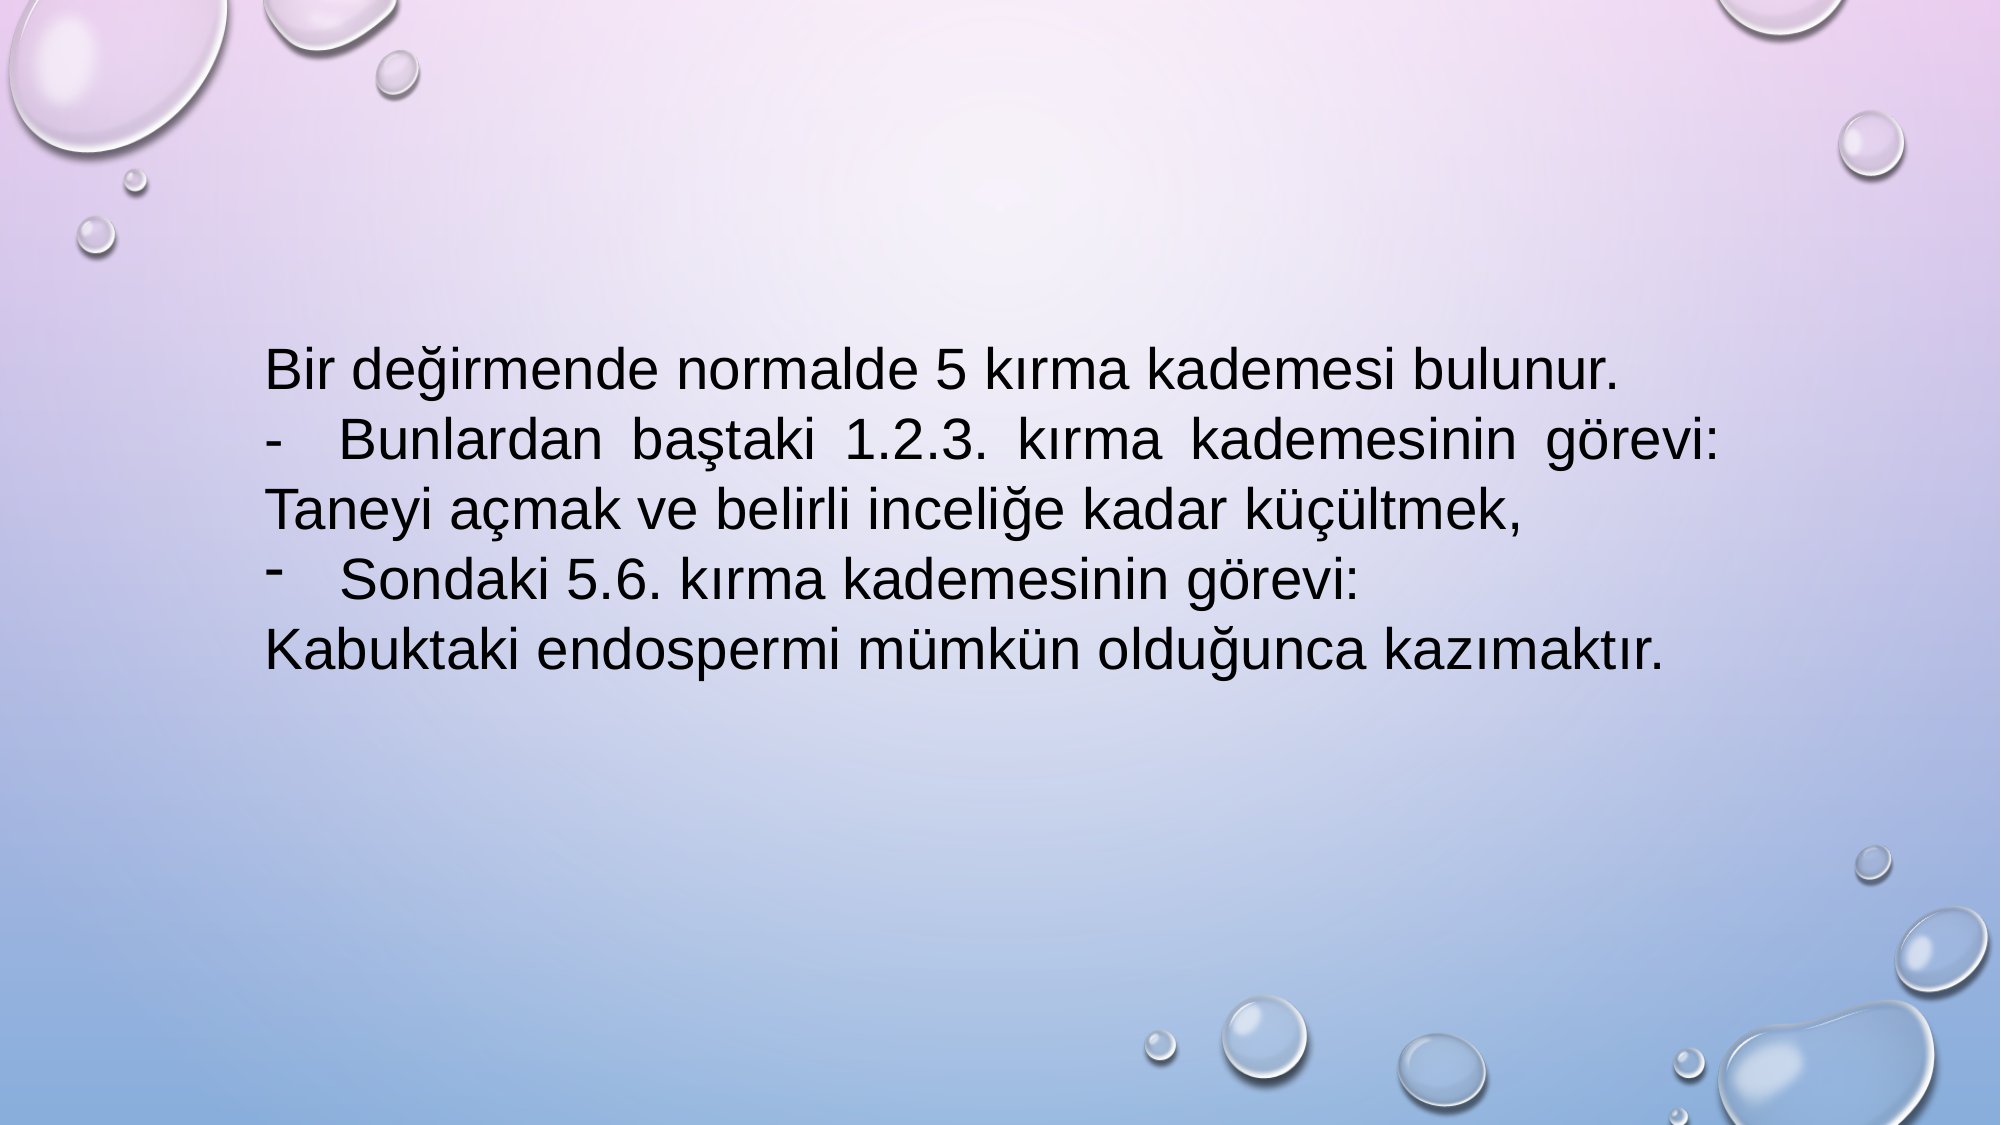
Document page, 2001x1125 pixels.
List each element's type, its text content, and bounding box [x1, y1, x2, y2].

text_box Bir değirmende normalde 5 kırma kademesi bulunur. - Bunlardan baştaki 1.2.3. kırma kademesinin görevi: Taneyi açmak ve belirli inceliğe kadar küçültmek, Sondaki 5.6. kırma kademesinin görevi: Kabuktaki endospermi mümkün olduğunca kazımaktır. [249, 323, 1738, 689]
picture [0, 0, 2000, 1125]
